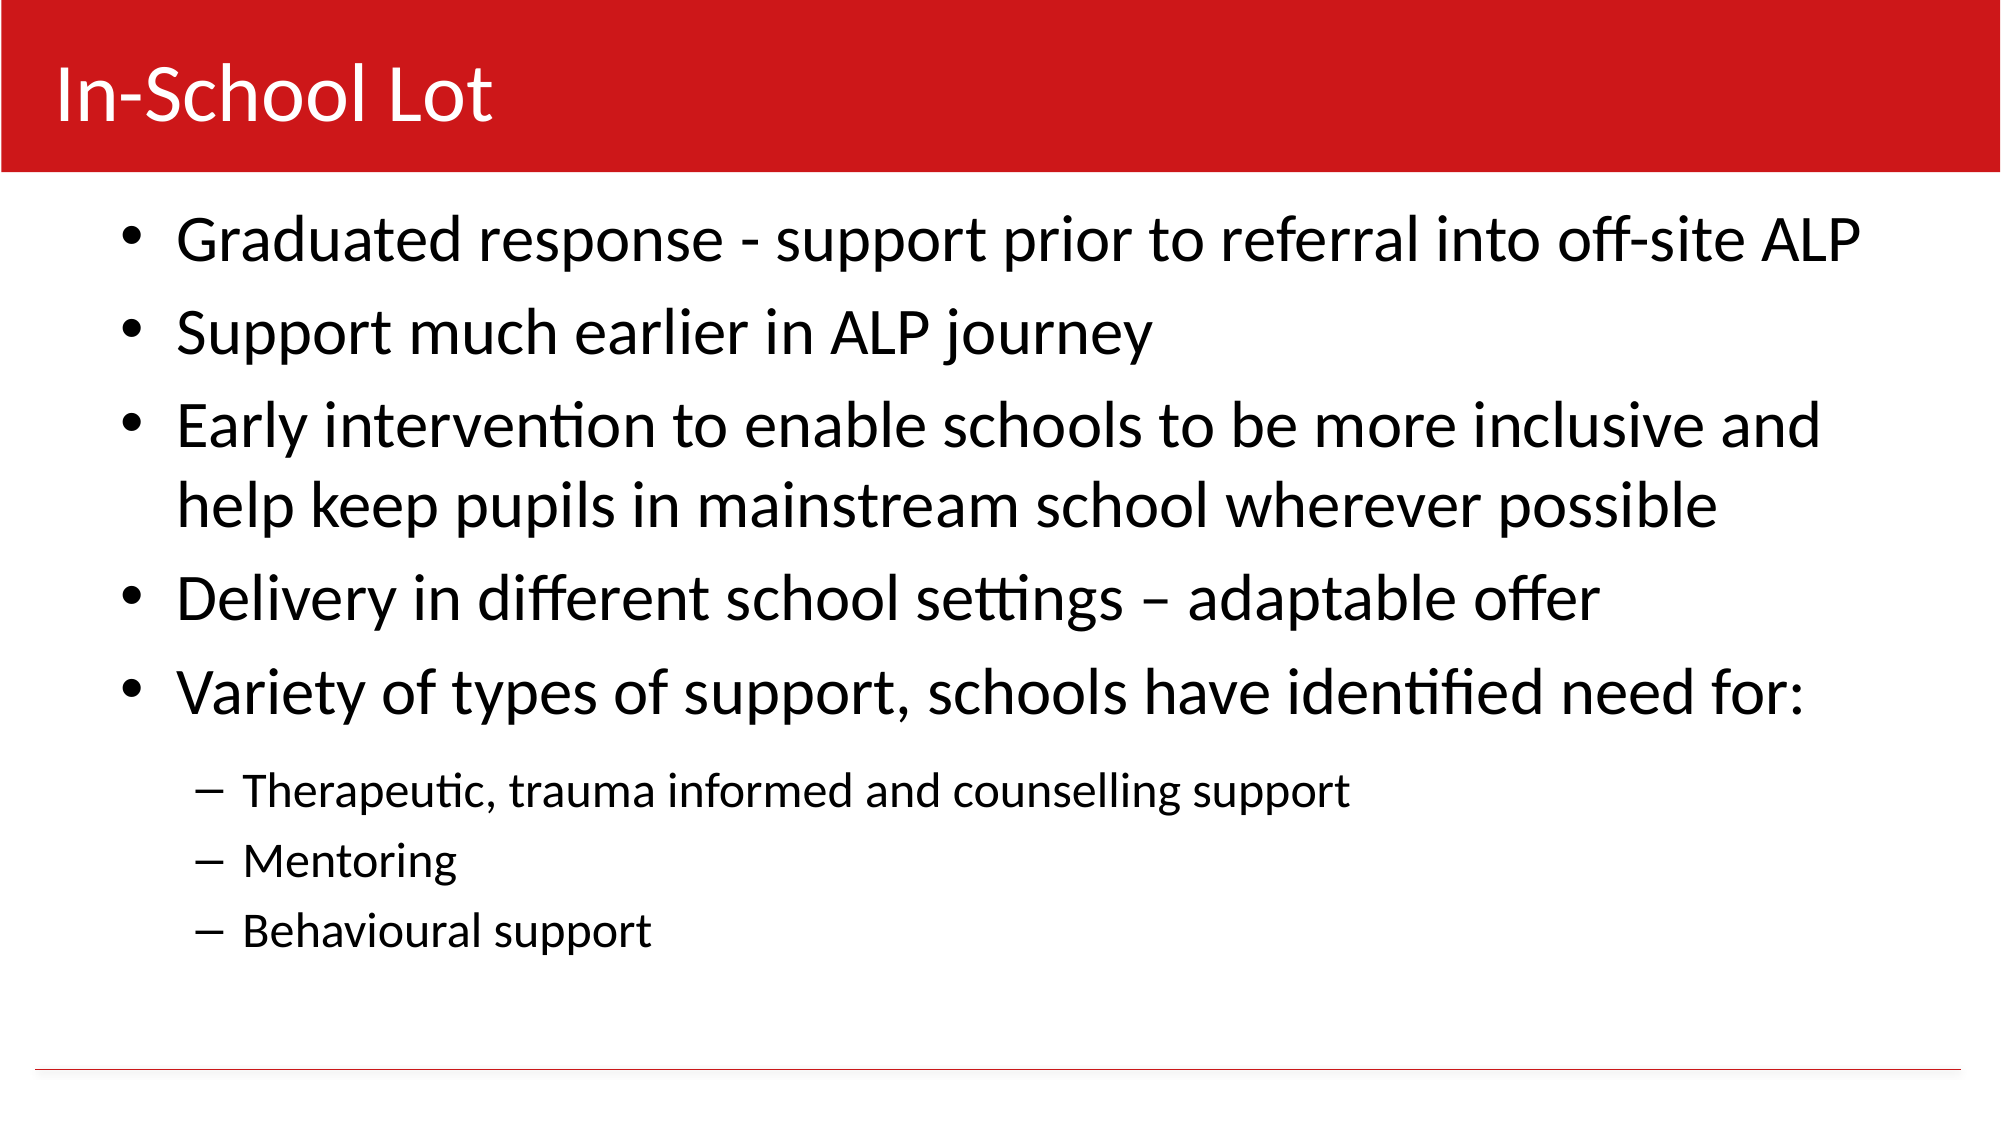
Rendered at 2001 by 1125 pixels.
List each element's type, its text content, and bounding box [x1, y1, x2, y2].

list Graduated response - support prior to referral into off-site ALP Support much earlier in ALP journey Early intervention to enable schools to be more inclusive and help keep pupils in mainstream school wherever possible Delivery in different school settings – adaptable offer Variety of types of support, schools have identified need for: Therapeutic, trauma informed and counselling support Mentoring Behavioural support [107, 187, 1893, 965]
list In-School Lot [39, 30, 1567, 149]
